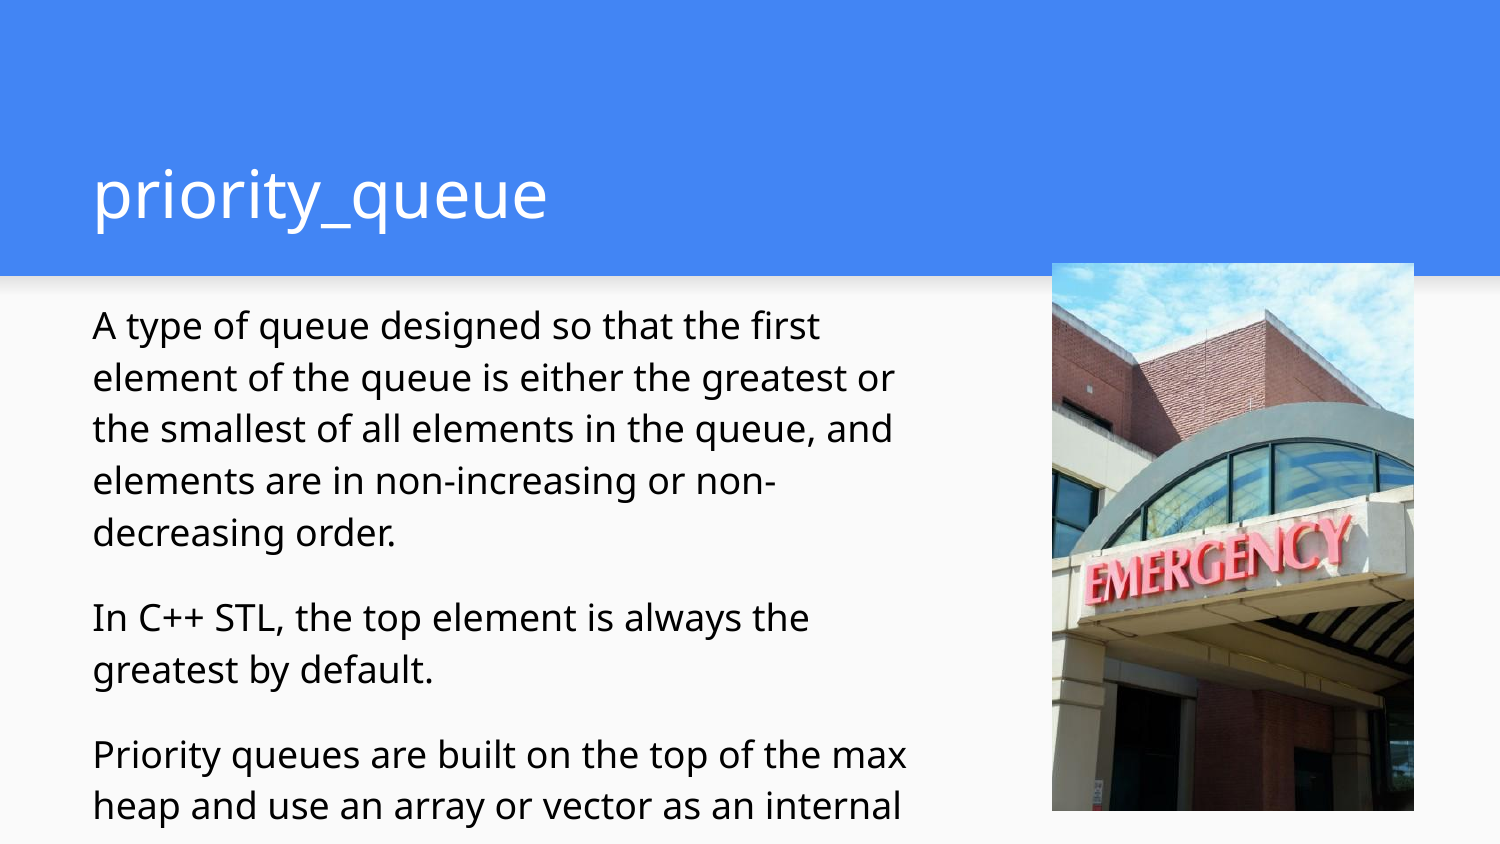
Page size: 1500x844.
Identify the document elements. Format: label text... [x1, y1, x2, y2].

title priority_queue [77, 121, 1427, 248]
list A type of queue designed so that the first element of the queue is either the greatest or the smallest of all elements in the queue, and elements are in non-increasing or non-decreasing order. In C++ STL, the top element is always the greatest by default. Priority queues are built on the top of the max heap and use an array or vector as an internal structure. [77, 280, 941, 811]
picture [1051, 263, 1415, 811]
